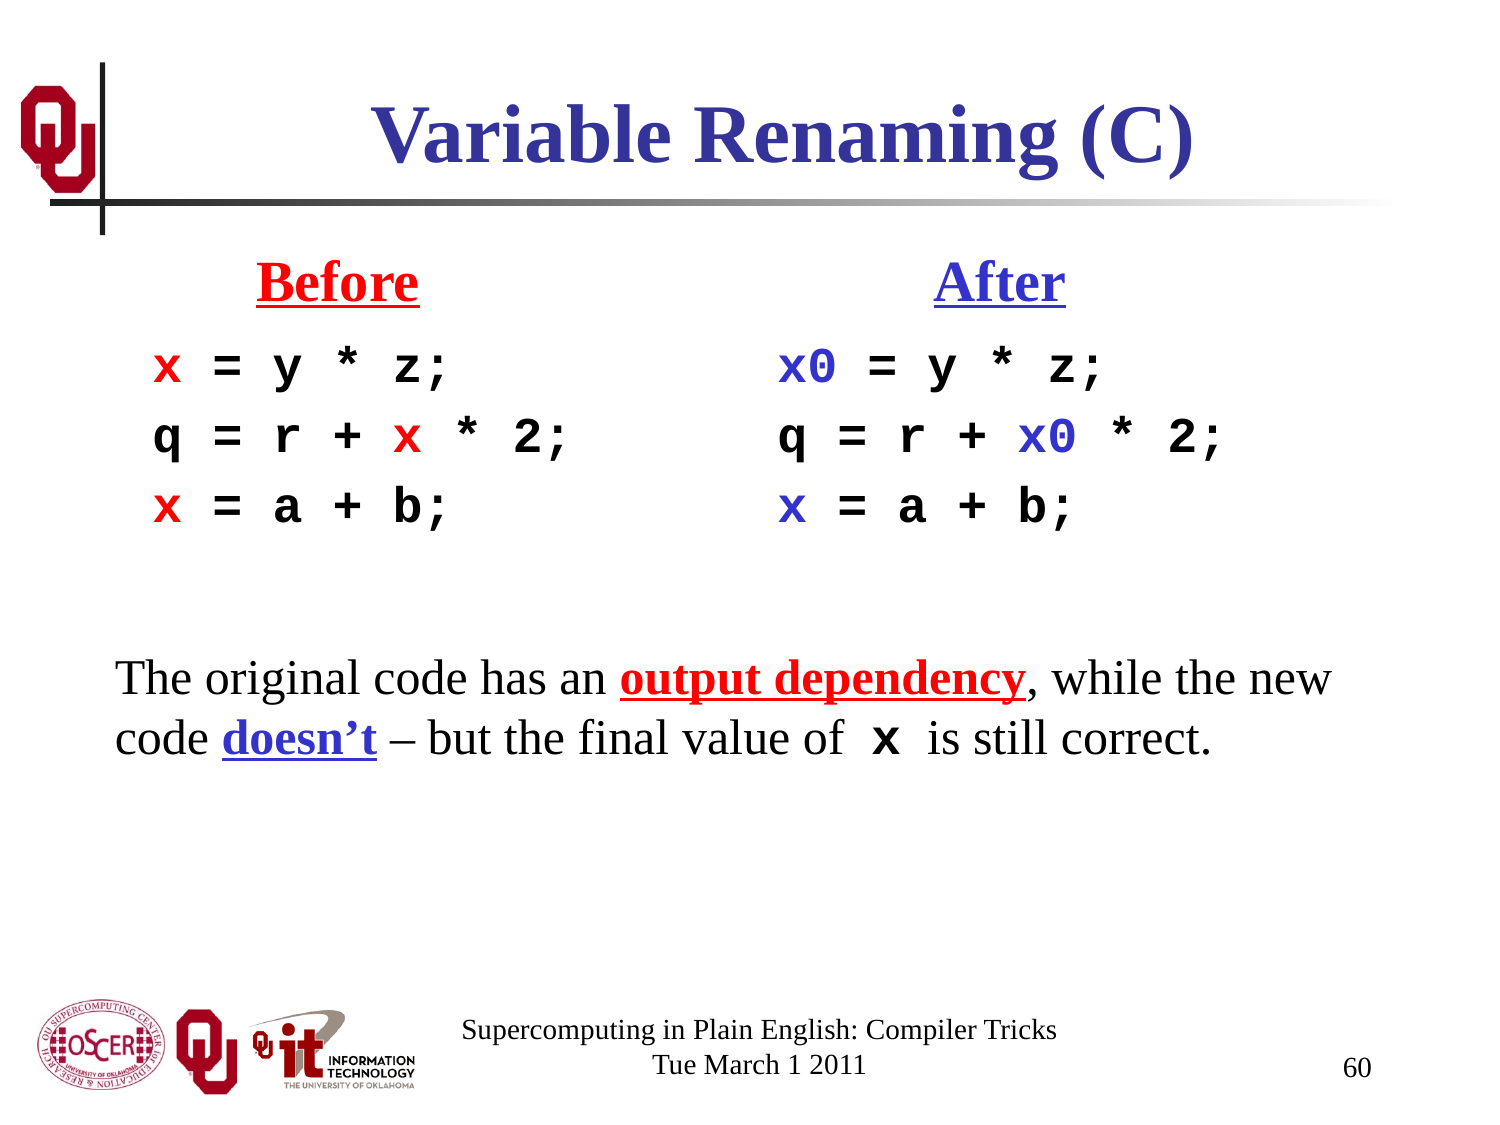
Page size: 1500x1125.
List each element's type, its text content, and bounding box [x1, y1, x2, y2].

title Variable Renaming (C) [124, 74, 1442, 187]
slide_number 60 [1174, 1015, 1388, 1091]
picture [18, 83, 97, 196]
text_box The original code has an output dependency, while the new code doesn’t – but the final value of x is still correct. [99, 637, 1400, 773]
footer Supercomputing in Plain English: Compiler Tricks Tue March 1 2011 [431, 1012, 1088, 1088]
text_box x0 = y * z; q = r + x0 * 2; x = a + b; [762, 324, 1363, 637]
picture [174, 999, 425, 1099]
list x = y * z; q = r + x * 2; x = a + b; [137, 324, 738, 637]
text_box Before [241, 235, 435, 321]
picture [37, 999, 165, 1090]
text_box After [919, 235, 1082, 321]
